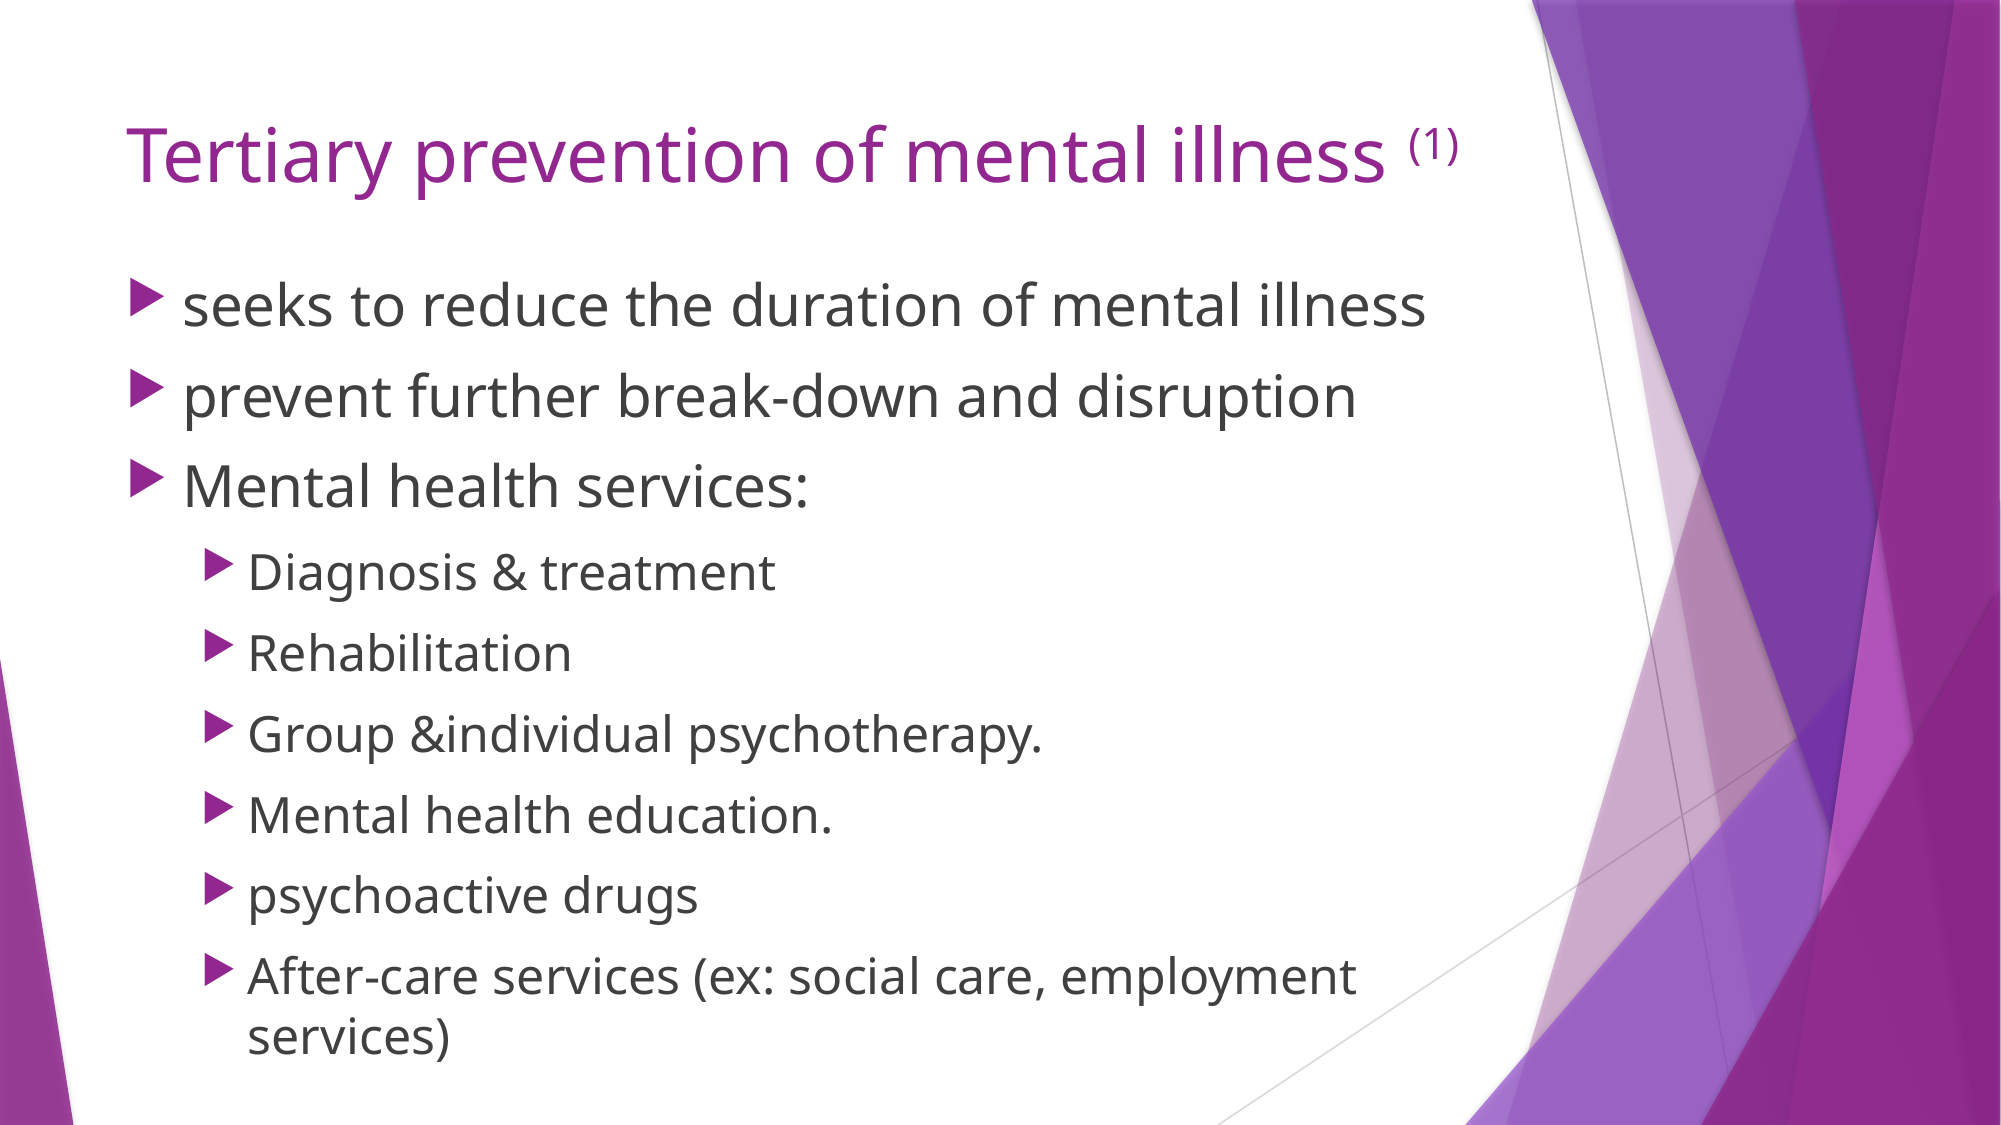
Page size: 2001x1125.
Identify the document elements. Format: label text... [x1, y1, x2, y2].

title Tertiary prevention of mental illness (1) [111, 99, 1522, 260]
list seeks to reduce the duration of mental illness prevent further break-down and disruption Mental health services: Diagnosis & treatment Rehabilitation Group &individual psychotherapy. Mental health education. psychoactive drugs After-care services (ex: social care, employment services) [111, 260, 1522, 1092]
